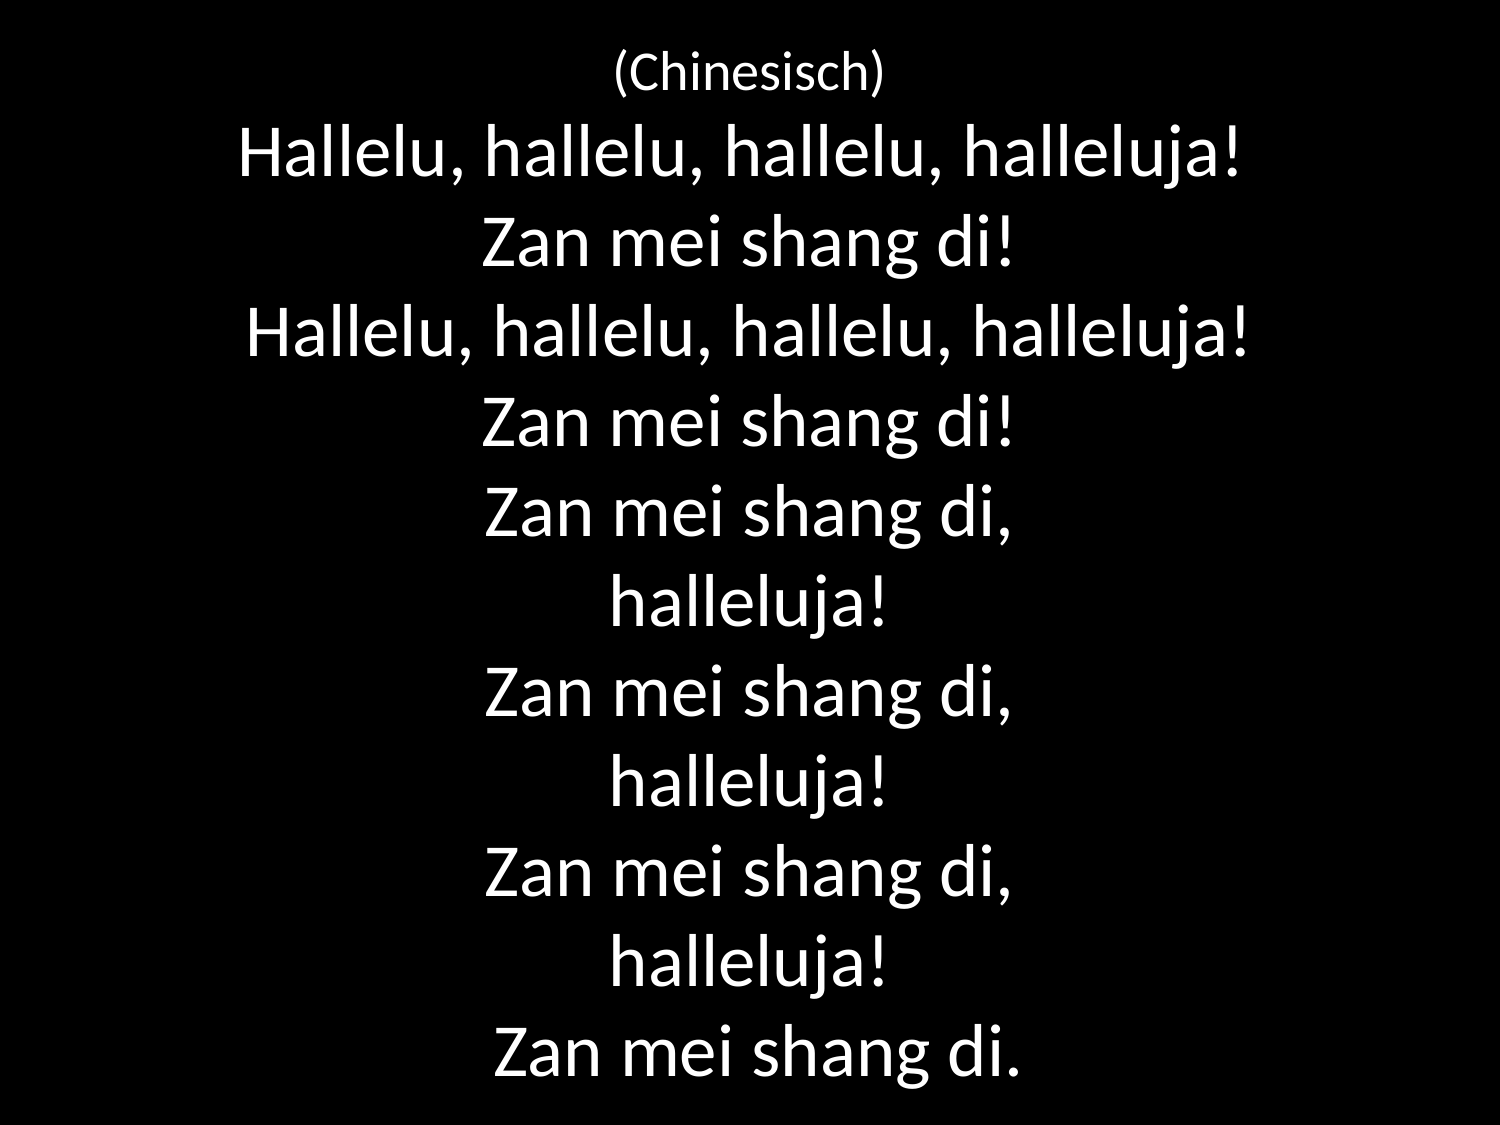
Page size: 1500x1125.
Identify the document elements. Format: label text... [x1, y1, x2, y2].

title (Chinesisch) Hallelu, hallelu, hallelu, halleluja! Zan mei shang di! Hallelu, hallelu, hallelu, halleluja! Zan mei shang di! Zan mei shang di, halleluja! Zan mei shang di, halleluja! Zan mei shang di, halleluja! Zan mei shang di. [75, 0, 1425, 1125]
